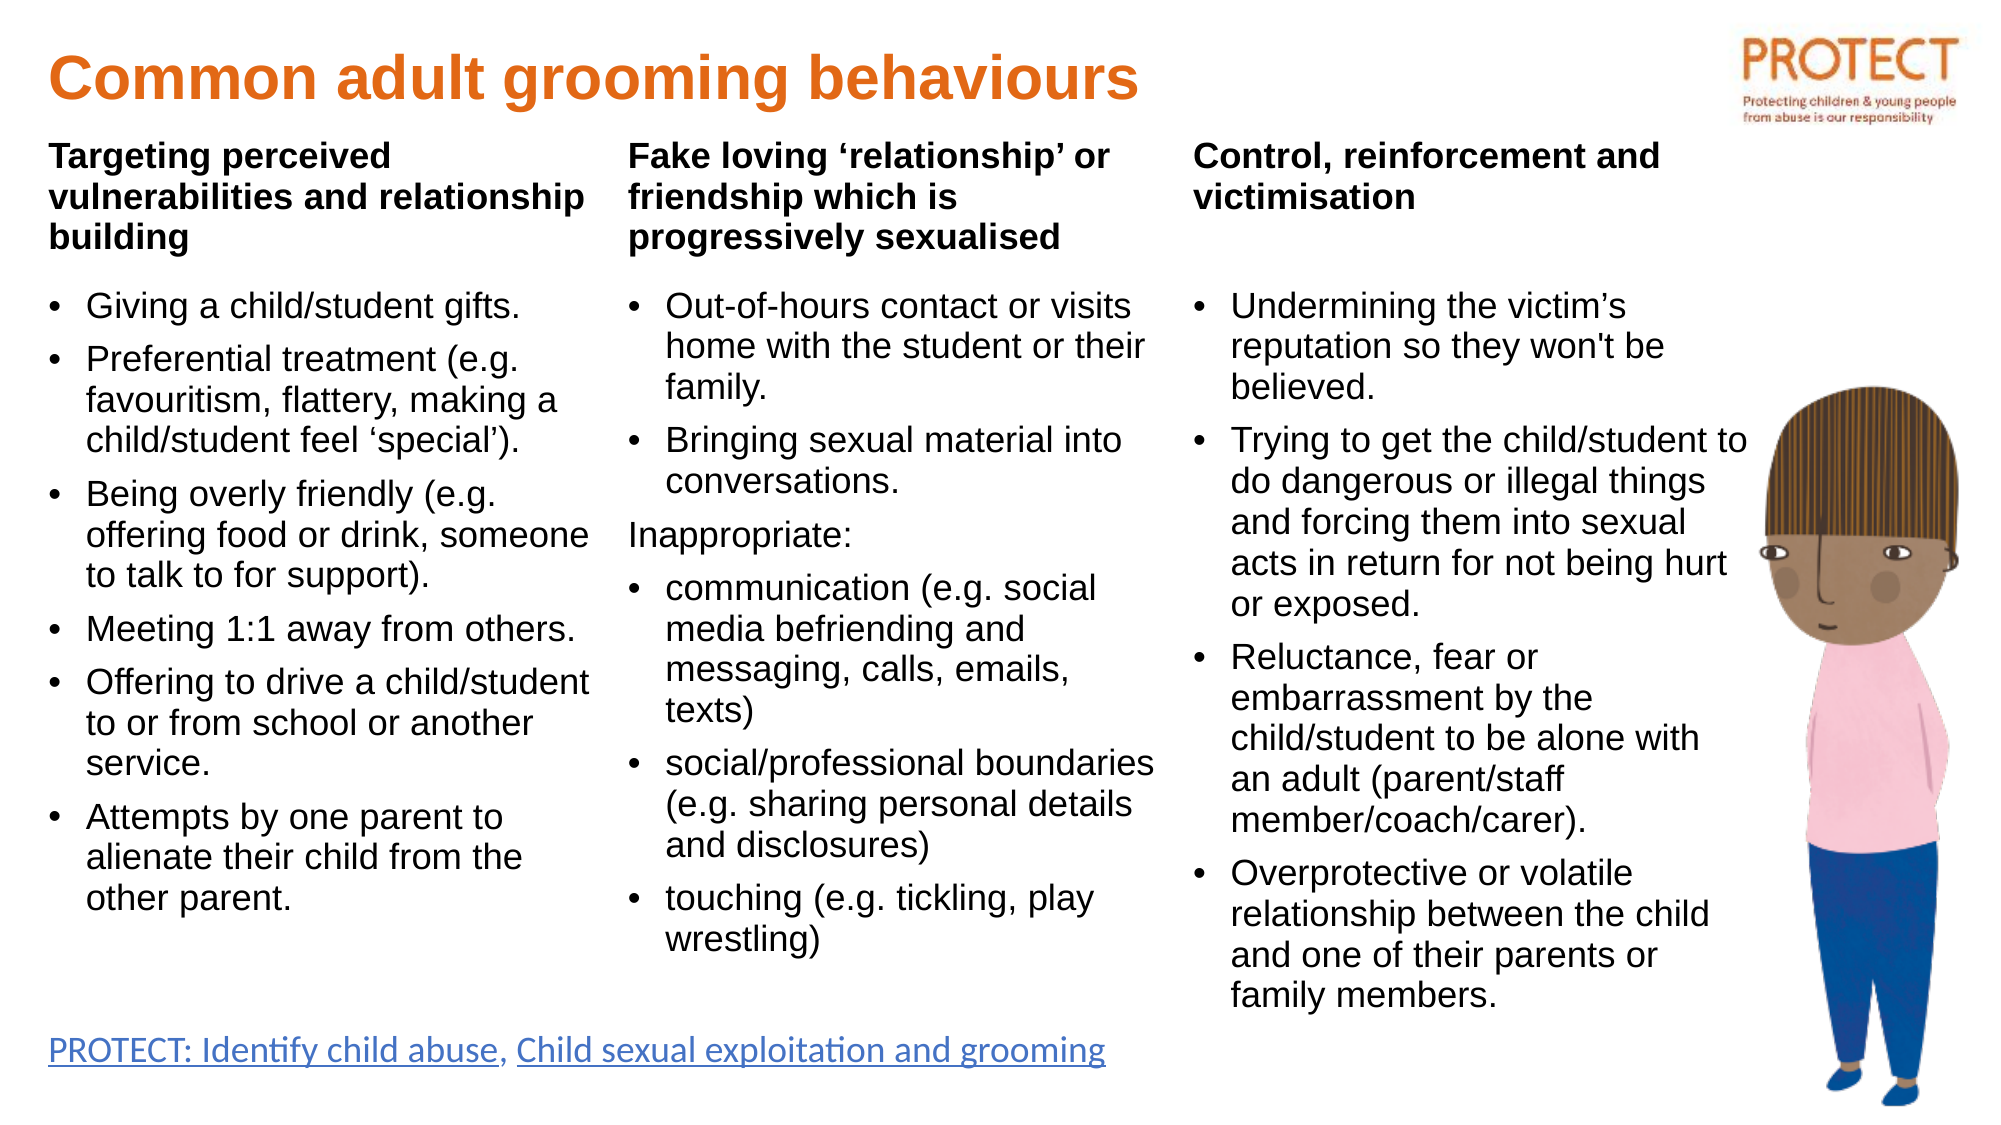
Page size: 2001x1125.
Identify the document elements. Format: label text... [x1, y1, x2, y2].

table_cell Out-of-hours contact or visits home with the student or their family. Bringing sexual material into conversations. Inappropriate: communication (e.g. social media befriending and messaging, calls, emails, texts) social/professional boundaries (e.g. sharing personal details and disclosures) touching (e.g. tickling, play wrestling) [613, 278, 1178, 1023]
table_header Fake loving ‘relationship’ or friendship which is progressively sexualised [613, 128, 1178, 278]
picture [1698, 0, 2001, 1125]
table_header Control, reinforcement and victimisation [1178, 128, 1766, 278]
table_cell Giving a child/student gifts. Preferential treatment (e.g. favouritism, flattery, making a child/student feel ‘special’). Being overly friendly (e.g. offering food or drink, someone to talk to for support). Meeting 1:1 away from others. Offering to drive a child/student to or from school or another service. Attempts by one parent to alienate their child from the other parent. [33, 278, 613, 1023]
table_header Targeting perceived vulnerabilities and relationship building [33, 128, 613, 278]
table_header PROTECT: Identify child abuse, Child sexual exploitation and grooming [33, 1026, 1164, 1087]
title Common adult grooming behaviours [33, 37, 1766, 128]
table_cell Undermining the victim’s reputation so they won't be believed. Trying to get the child/student to do dangerous or illegal things and forcing them into sexual acts in return for not being hurt or exposed. Reluctance, fear or embarrassment by the child/student to be alone with an adult (parent/staff member/coach/carer). Overprotective or volatile relationship between the child and one of their parents or family members. [1178, 278, 1766, 1023]
